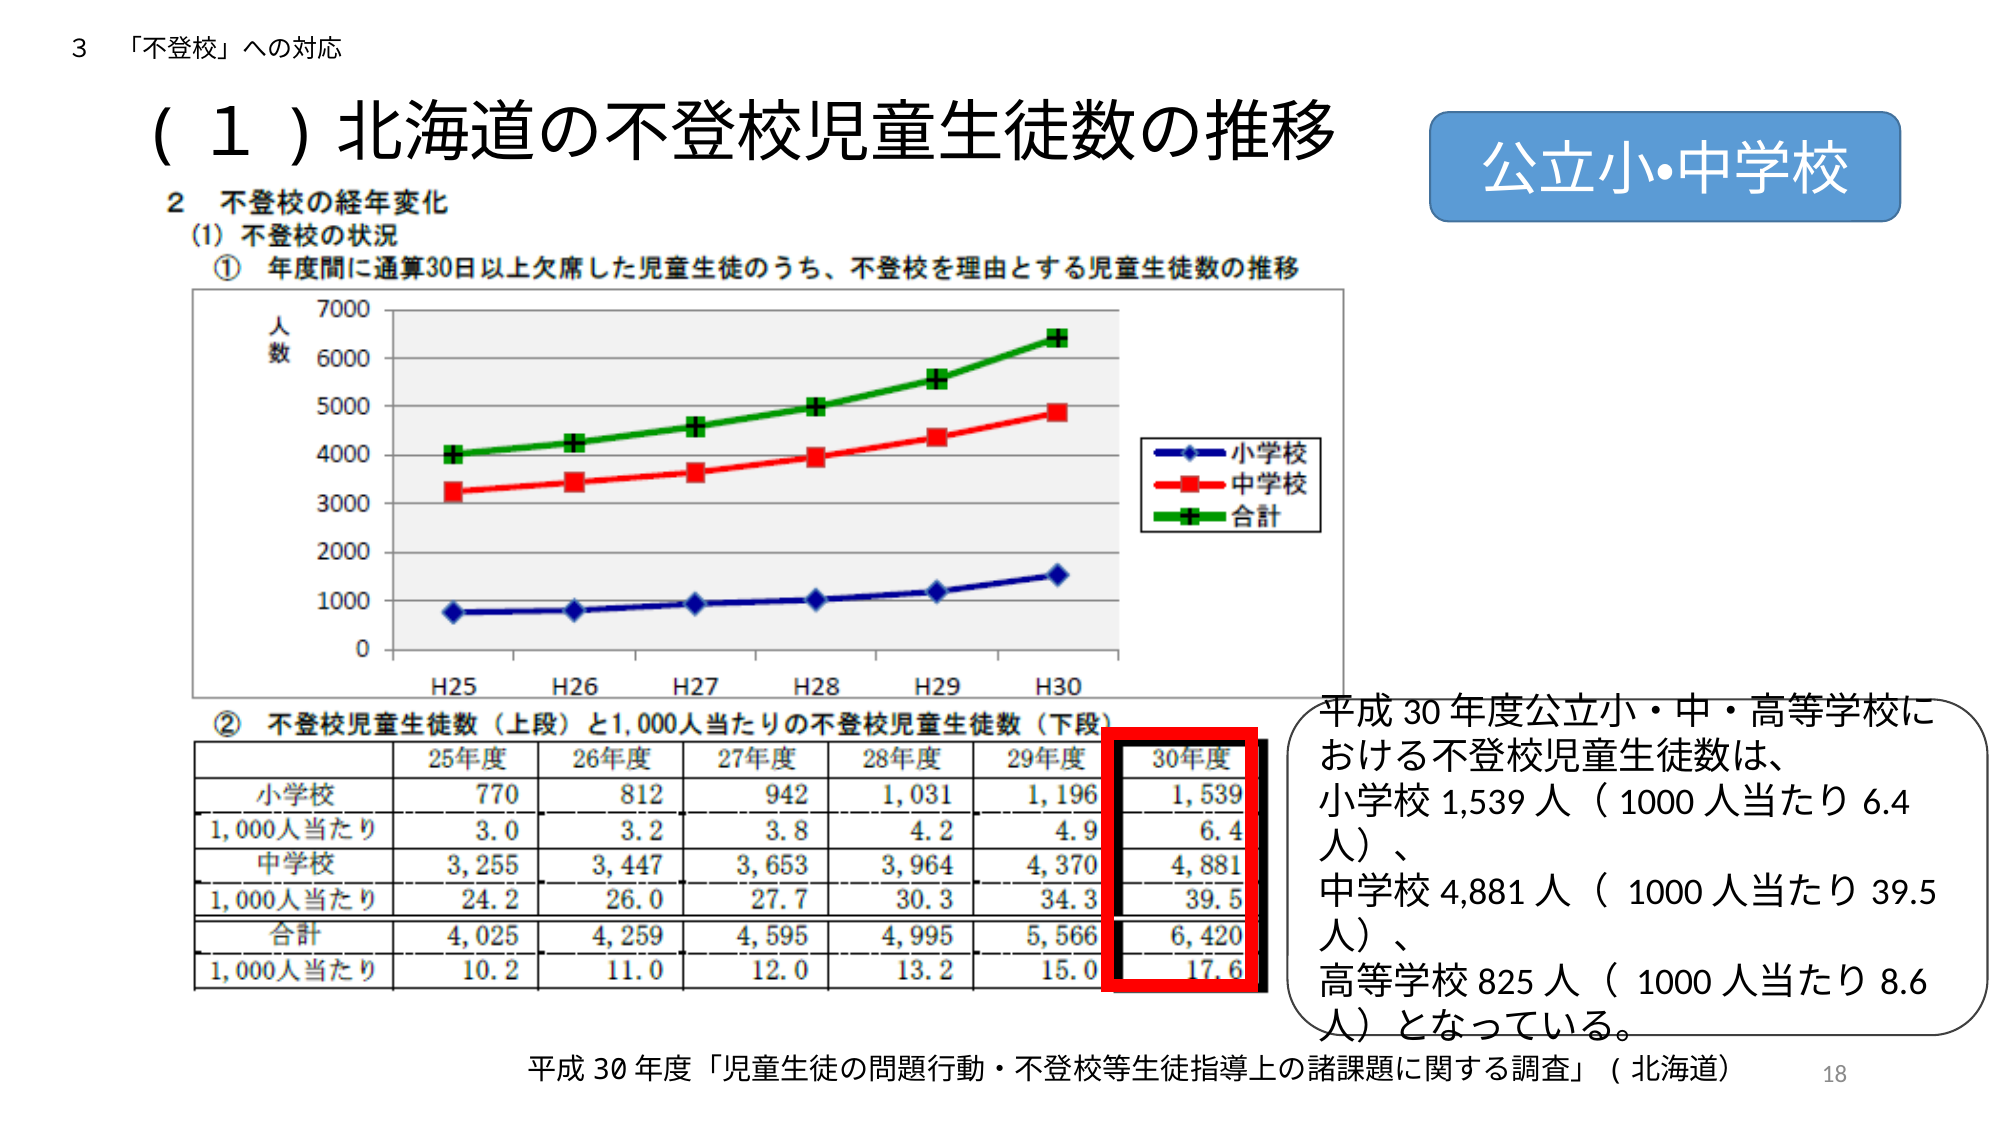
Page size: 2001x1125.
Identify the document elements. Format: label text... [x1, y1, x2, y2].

text_box (１)北海道の不登校児童生徒数の推移 [127, 81, 1391, 177]
text_box 平成30年度「児童生徒の問題行動・不登校等生徒指導上の諸課題に関する調査」(北海道） [512, 1042, 1412, 1093]
text_box 公立小・中学校 [1429, 111, 1902, 223]
picture [156, 182, 1362, 997]
slide_number 18 [1412, 1042, 1863, 1103]
text_box 平成30年度公立小・中・高等学校における不登校児童生徒数は、 小学校1,539人（1000人当たり6.4人）、 中学校4,881人（ 1000人当たり39.5人）、 高等学校825人（ 1000人当たり8.6人）となっている。 [1289, 698, 1989, 1037]
text_box ３ 「不登校」への対応 [52, 34, 673, 71]
